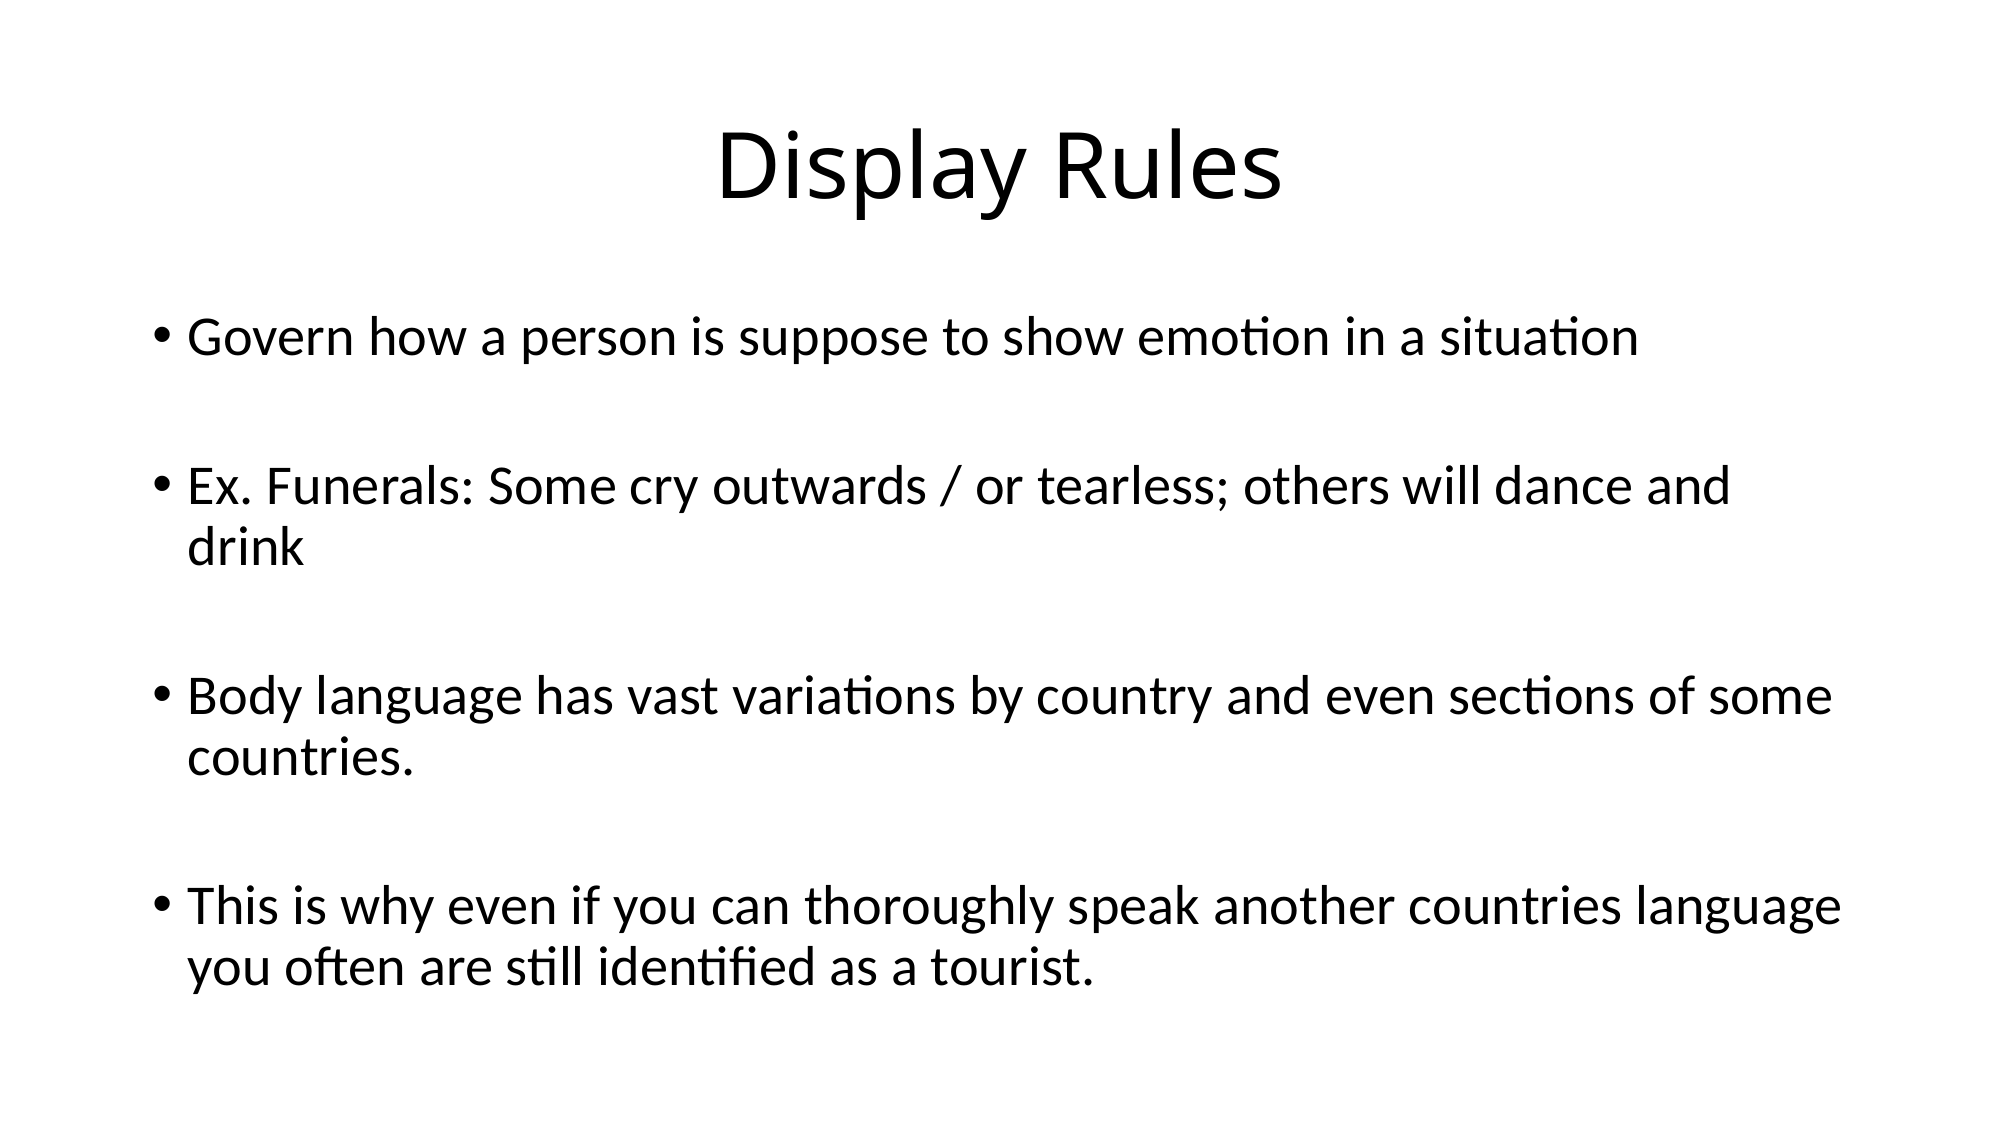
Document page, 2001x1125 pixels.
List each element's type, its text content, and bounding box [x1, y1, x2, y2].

title Display Rules [137, 59, 1863, 278]
list Govern how a person is suppose to show emotion in a situation Ex. Funerals: Some cry outwards / or tearless; others will dance and drink Body language has vast variations by country and even sections of some countries. This is why even if you can thoroughly speak another countries language you often are still identified as a tourist. [137, 299, 1863, 1014]
